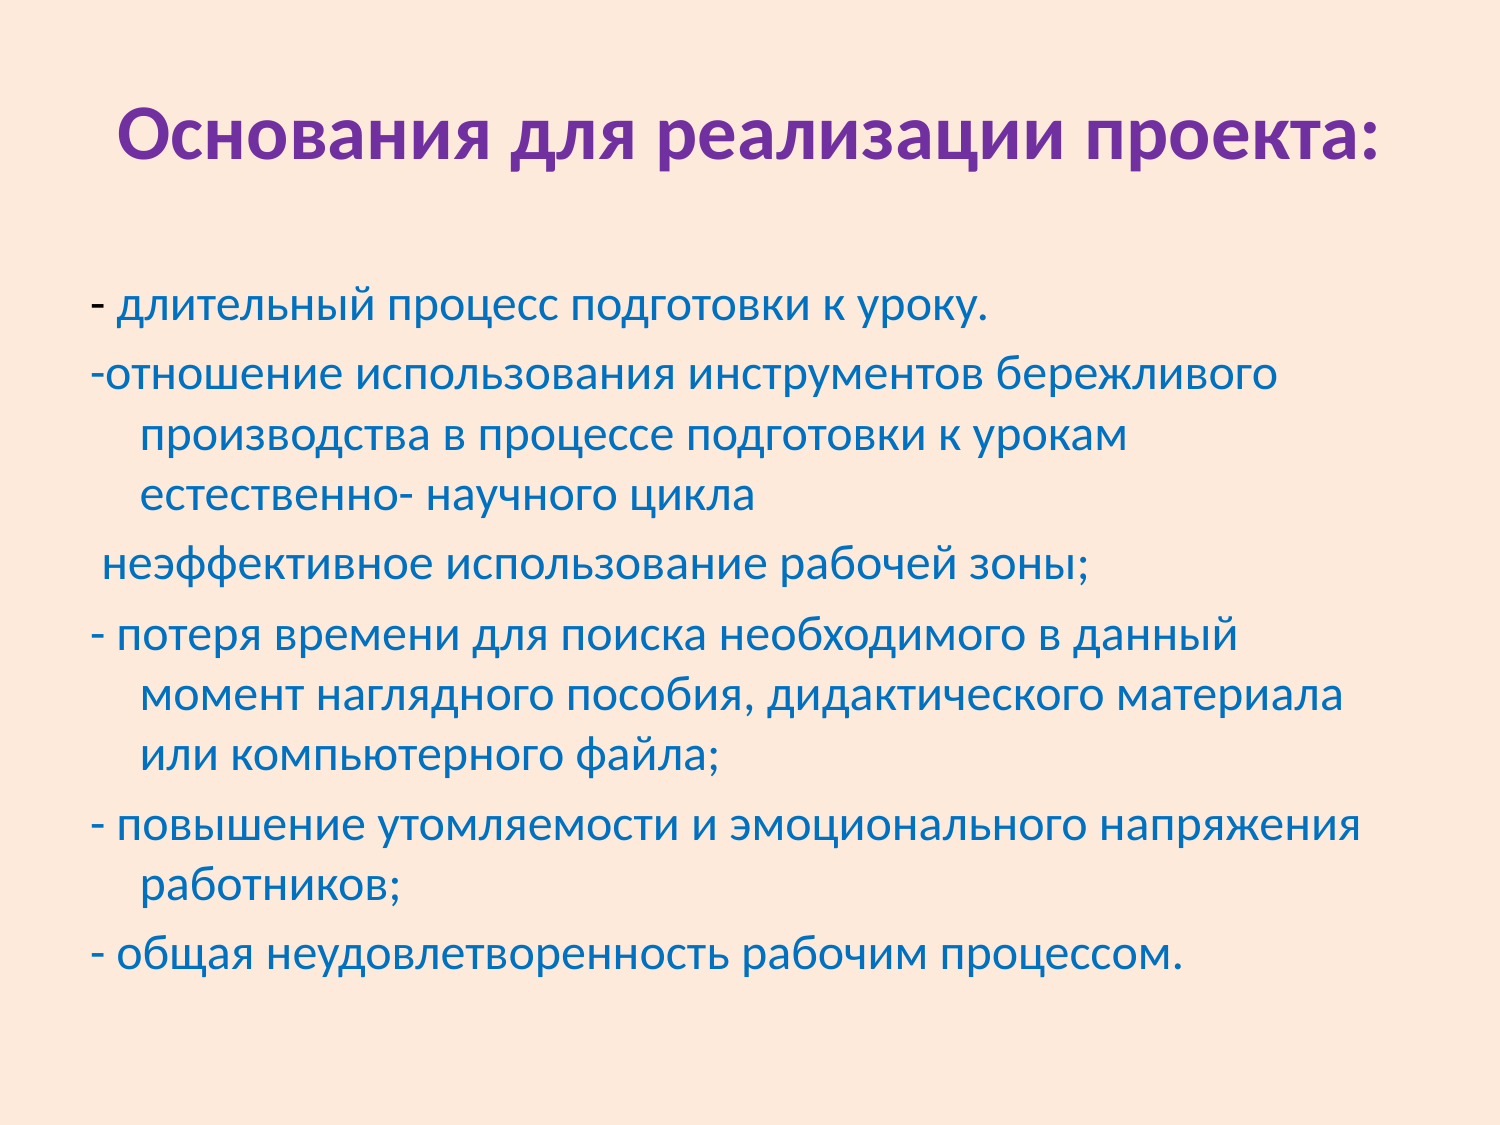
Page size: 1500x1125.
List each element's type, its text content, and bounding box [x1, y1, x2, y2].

title Основания для реализации проекта: [75, 45, 1425, 262]
list - длительный процесс подготовки к уроку. -отношение использования инструментов бережливого производства в процессе подготовки к урокам естественно- научного цикла неэффективное использование рабочей зоны; - потеря времени для поиска необходимого в данный момент наглядного пособия, дидактического материала или компьютерного файла; - повышение утомляемости и эмоционального напряжения работников; - общая неудовлетворенность рабочим процессом. [75, 262, 1425, 1005]
